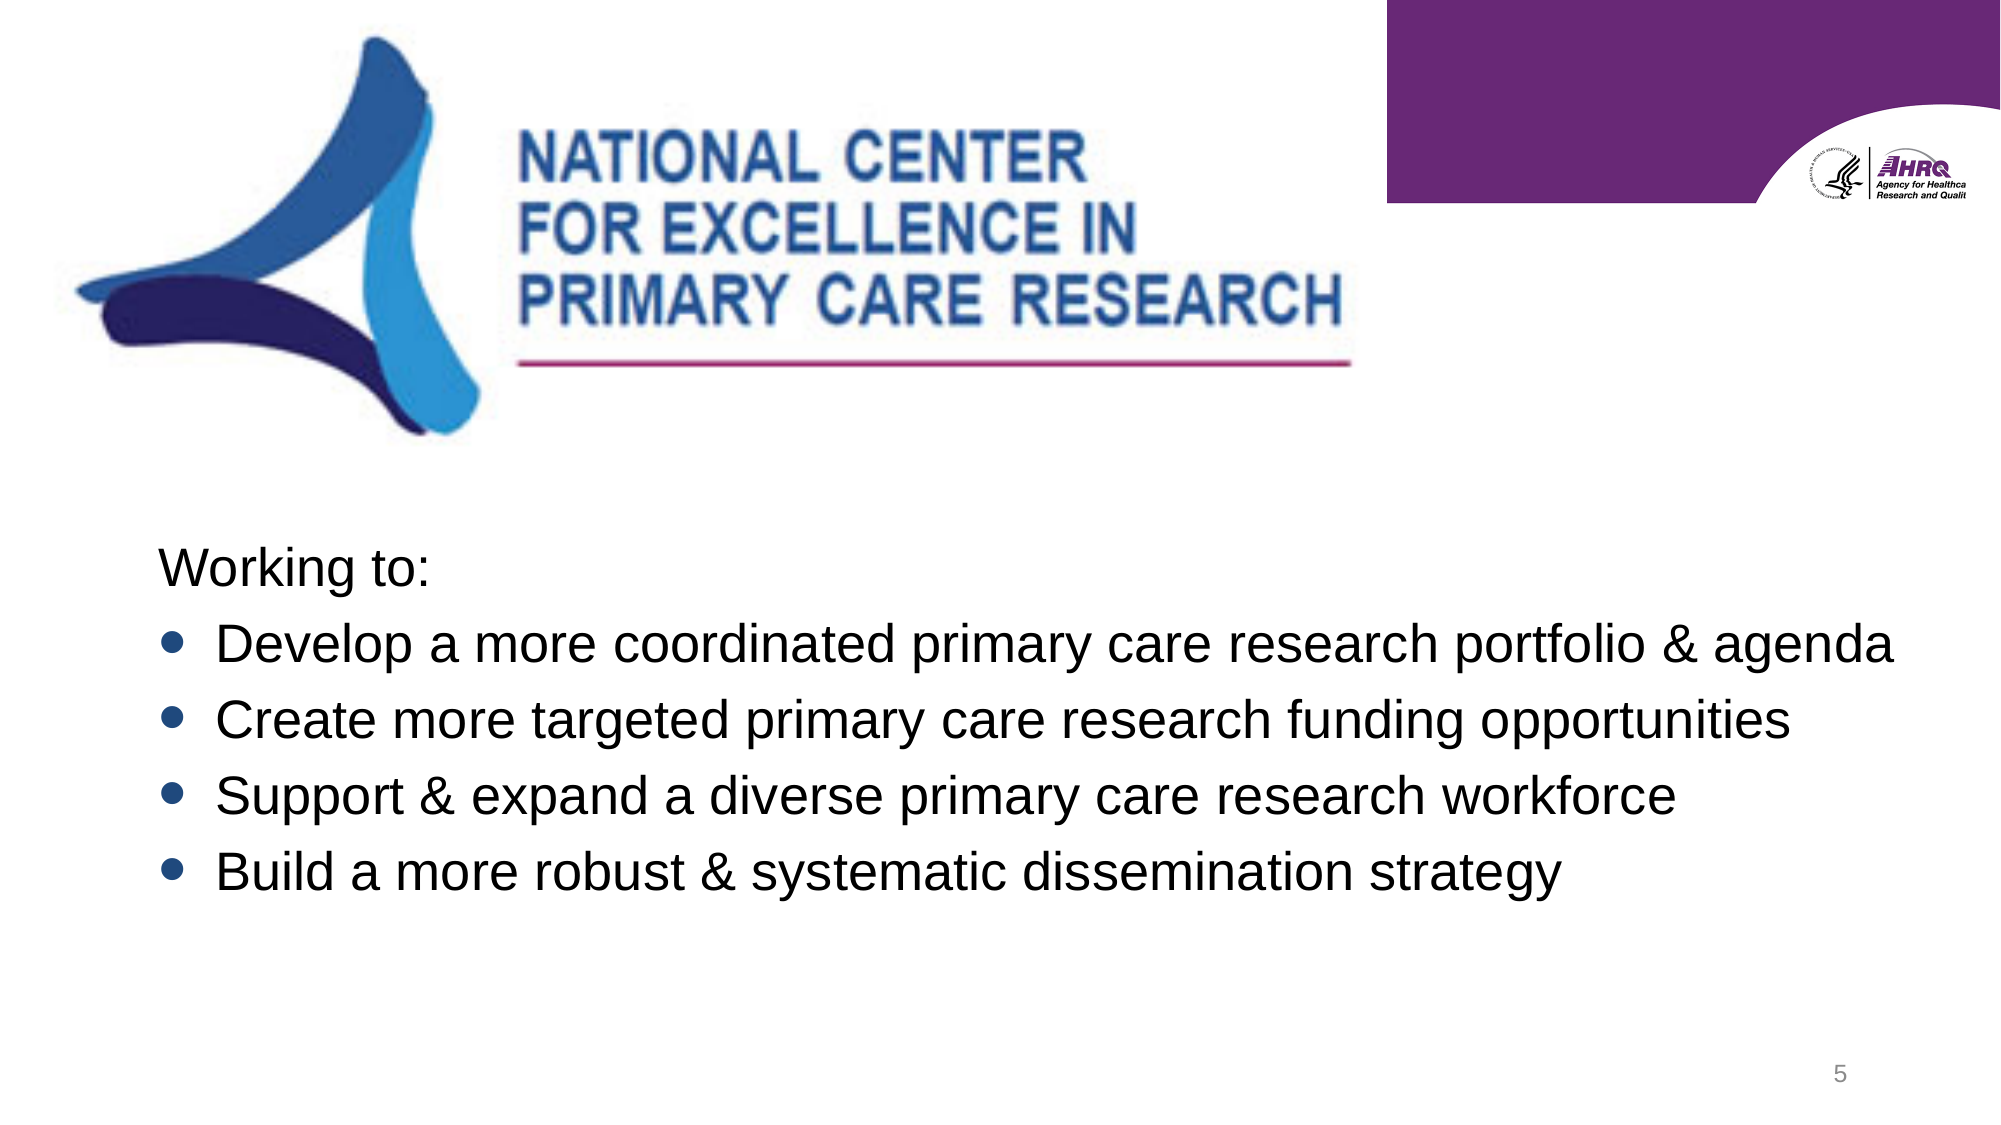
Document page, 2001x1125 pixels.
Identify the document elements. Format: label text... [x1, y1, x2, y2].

slide_number 5 [1412, 1042, 1863, 1103]
list Working to: Develop a more coordinated primary care research portfolio & agenda Create more targeted primary care research funding opportunities Support & expand a diverse primary care research workforce Build a more robust & systematic dissemination strategy [143, 525, 1950, 1013]
picture [0, 0, 2001, 1125]
